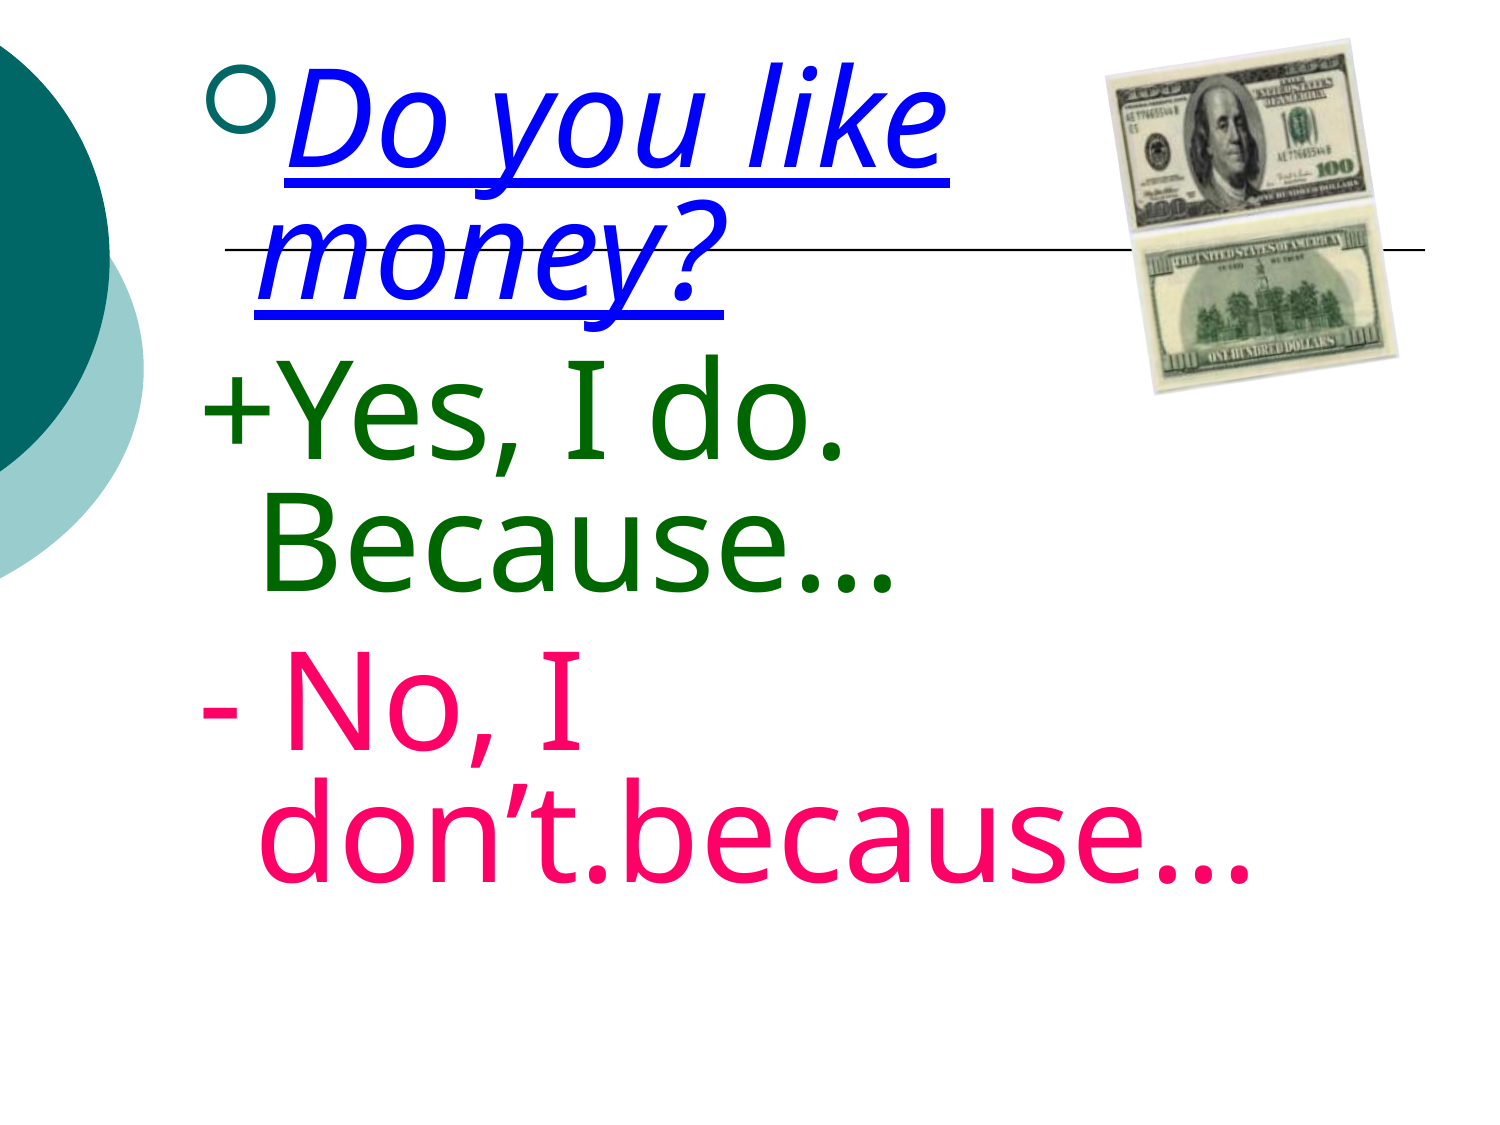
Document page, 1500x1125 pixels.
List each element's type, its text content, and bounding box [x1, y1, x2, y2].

list Do you like money? +Yes, I do. Because… - No, I don’t.because… [182, 54, 1384, 1036]
picture [1105, 38, 1399, 395]
